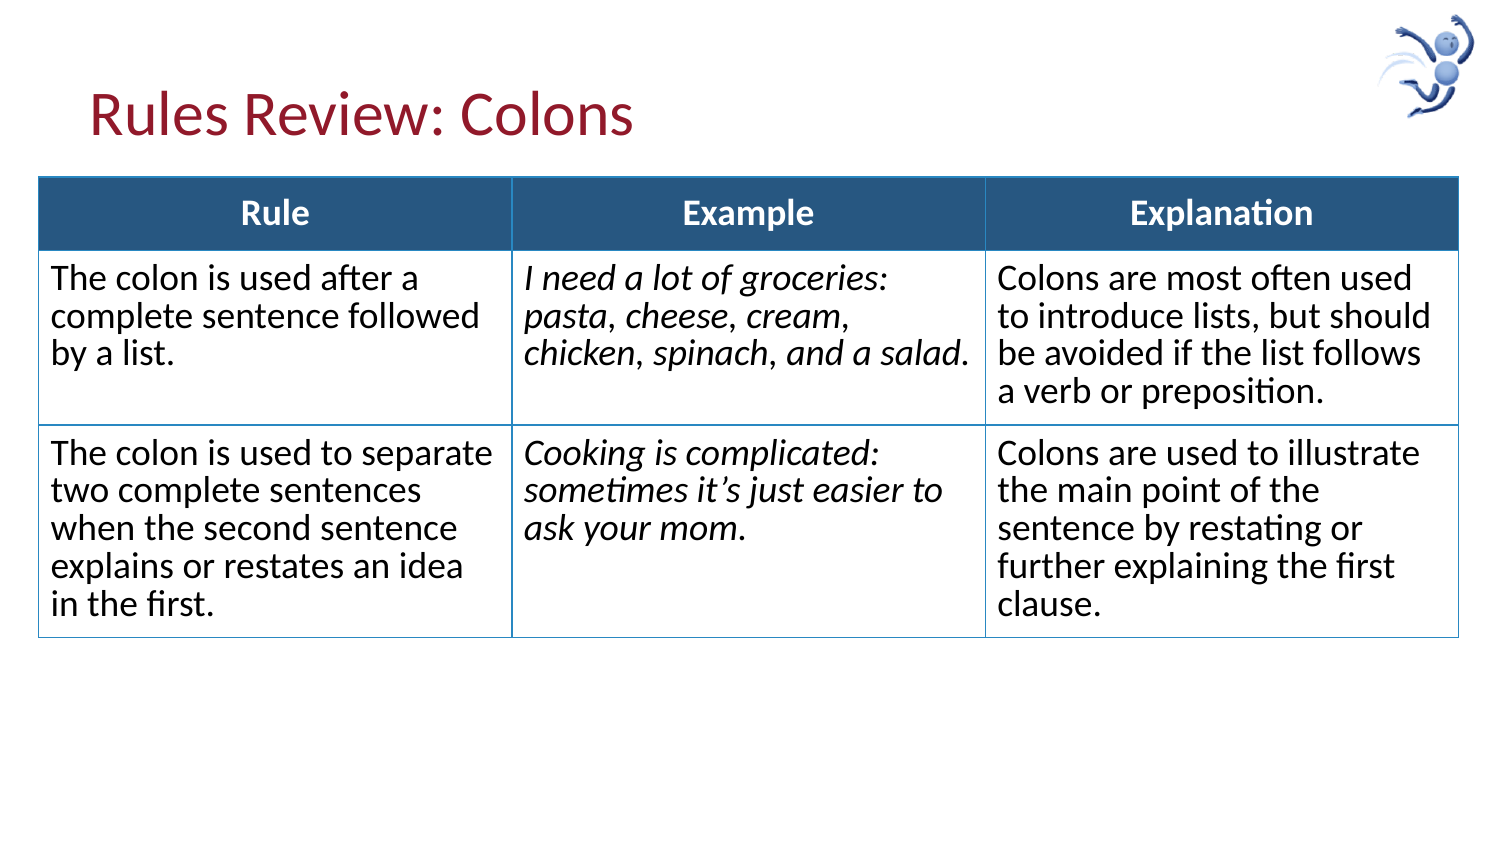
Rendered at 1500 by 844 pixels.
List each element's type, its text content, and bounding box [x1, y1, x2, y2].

table_cell I need a lot of groceries: pasta, cheese, cream, chicken, spinach, and a salad. [513, 251, 985, 424]
table_header Explanation [986, 178, 1458, 250]
table_cell The colon is used to separate two complete sentences when the second sentence explains or restates an idea in the first. [39, 426, 511, 637]
table_cell Colons are used to illustrate the main point of the sentence by restating or further explaining the first clause. [986, 426, 1458, 637]
table_cell Cooking is complicated: sometimes it’s just easier to ask your mom. [513, 426, 985, 637]
table_cell The colon is used after a complete sentence followed by a list. [39, 251, 511, 424]
title Rules Review: Colons [74, 72, 1425, 167]
table_header Rule [39, 178, 511, 250]
table_cell Colons are most often used to introduce lists, but should be avoided if the list follows a verb or preposition. [986, 251, 1458, 424]
picture [1311, 0, 1500, 132]
table_header Example [513, 178, 985, 250]
